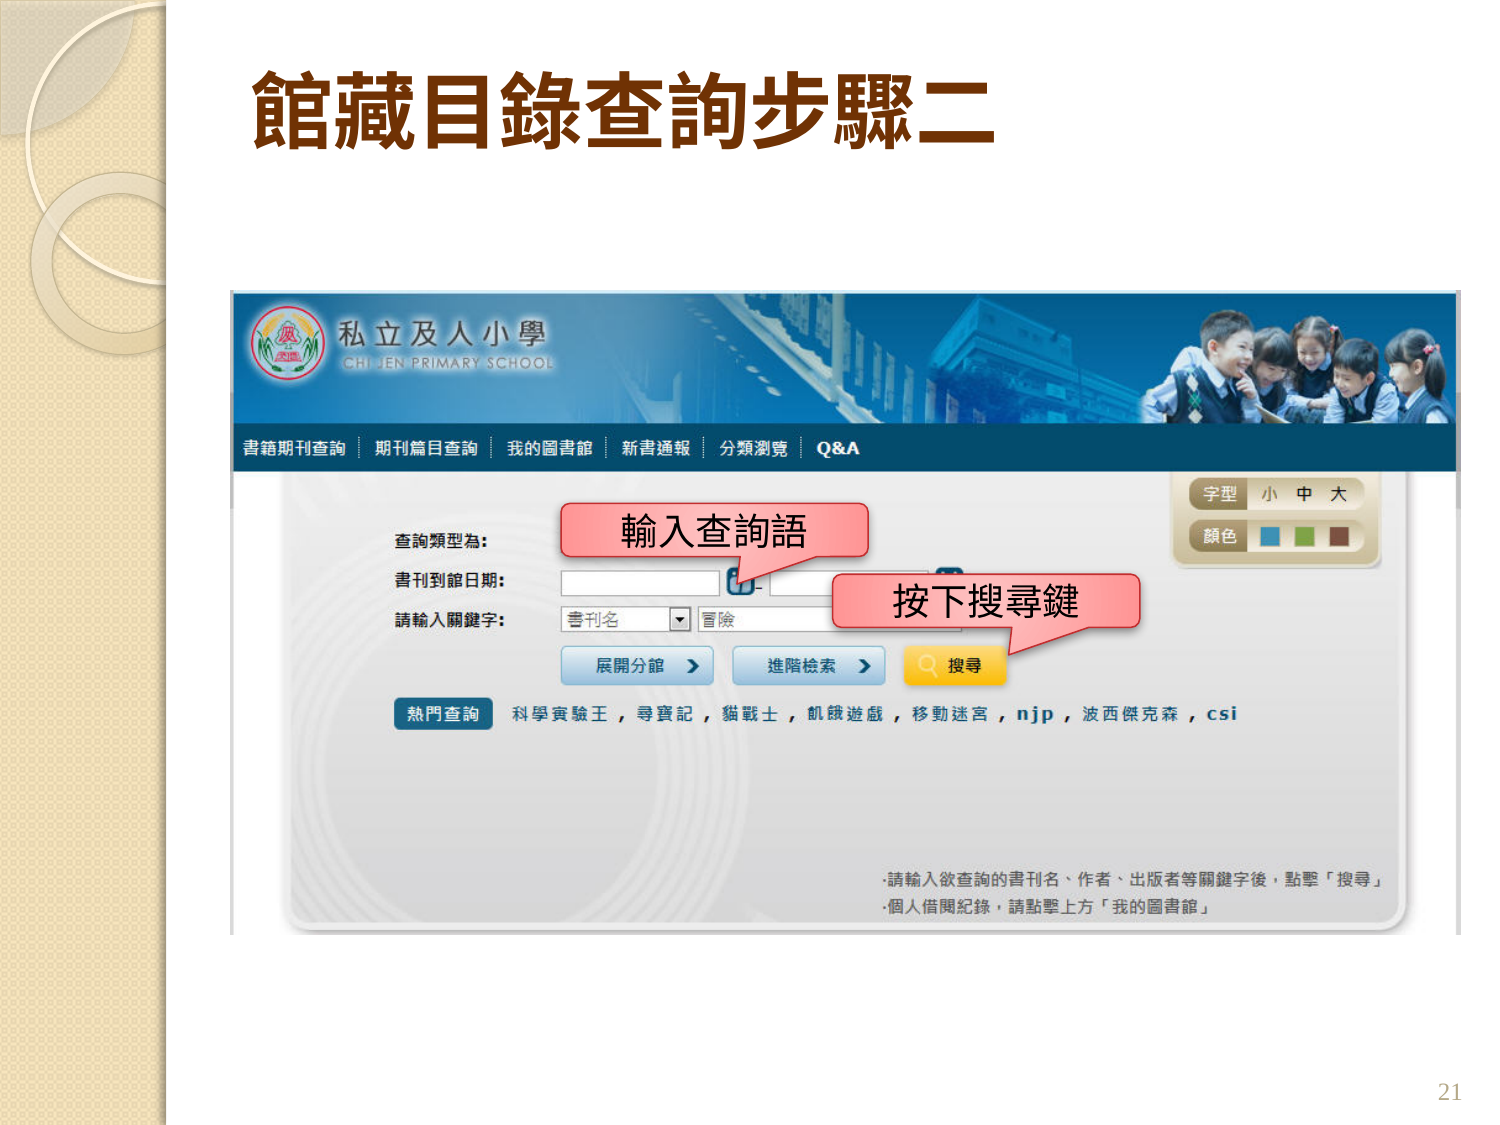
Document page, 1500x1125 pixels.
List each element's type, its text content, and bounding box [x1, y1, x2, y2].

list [229, 290, 1461, 936]
title 館藏目錄查詢步驟二 [235, 45, 1466, 173]
slide_number 21 [1413, 1034, 1488, 1113]
